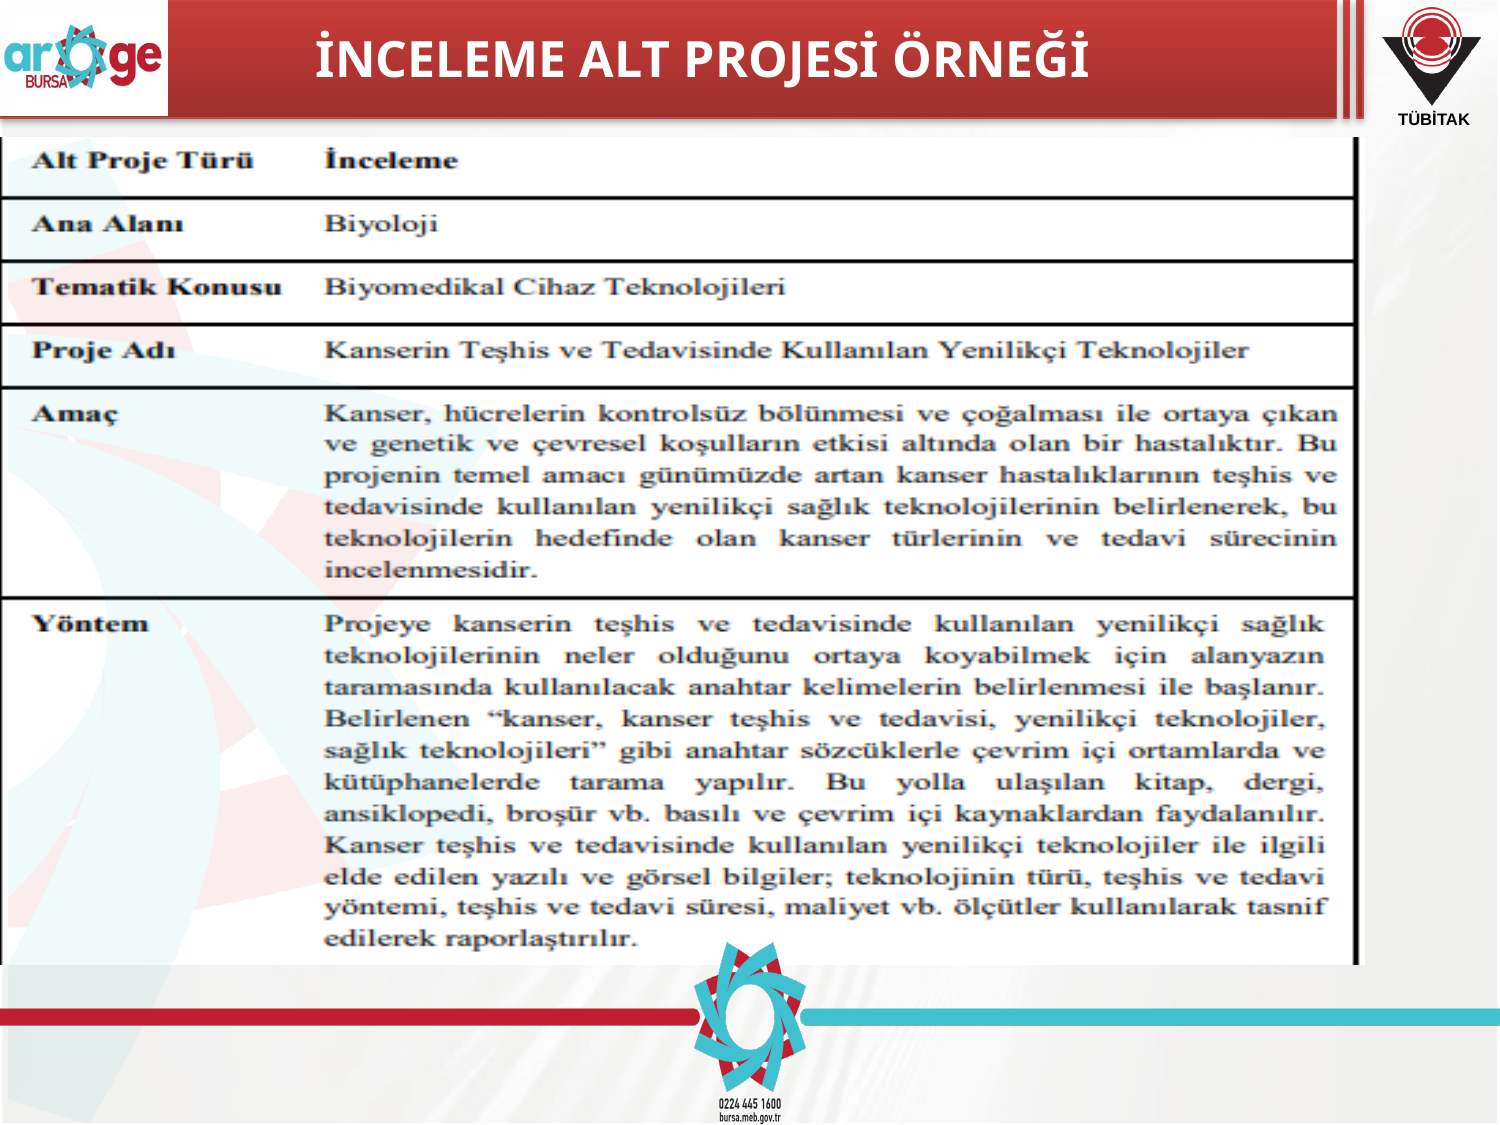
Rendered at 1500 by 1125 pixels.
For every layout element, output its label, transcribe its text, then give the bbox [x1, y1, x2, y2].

picture [0, 0, 169, 117]
picture [0, 0, 1500, 1125]
title İNCELEME ALT PROJESİ ÖRNEĞİ [170, 0, 1341, 116]
